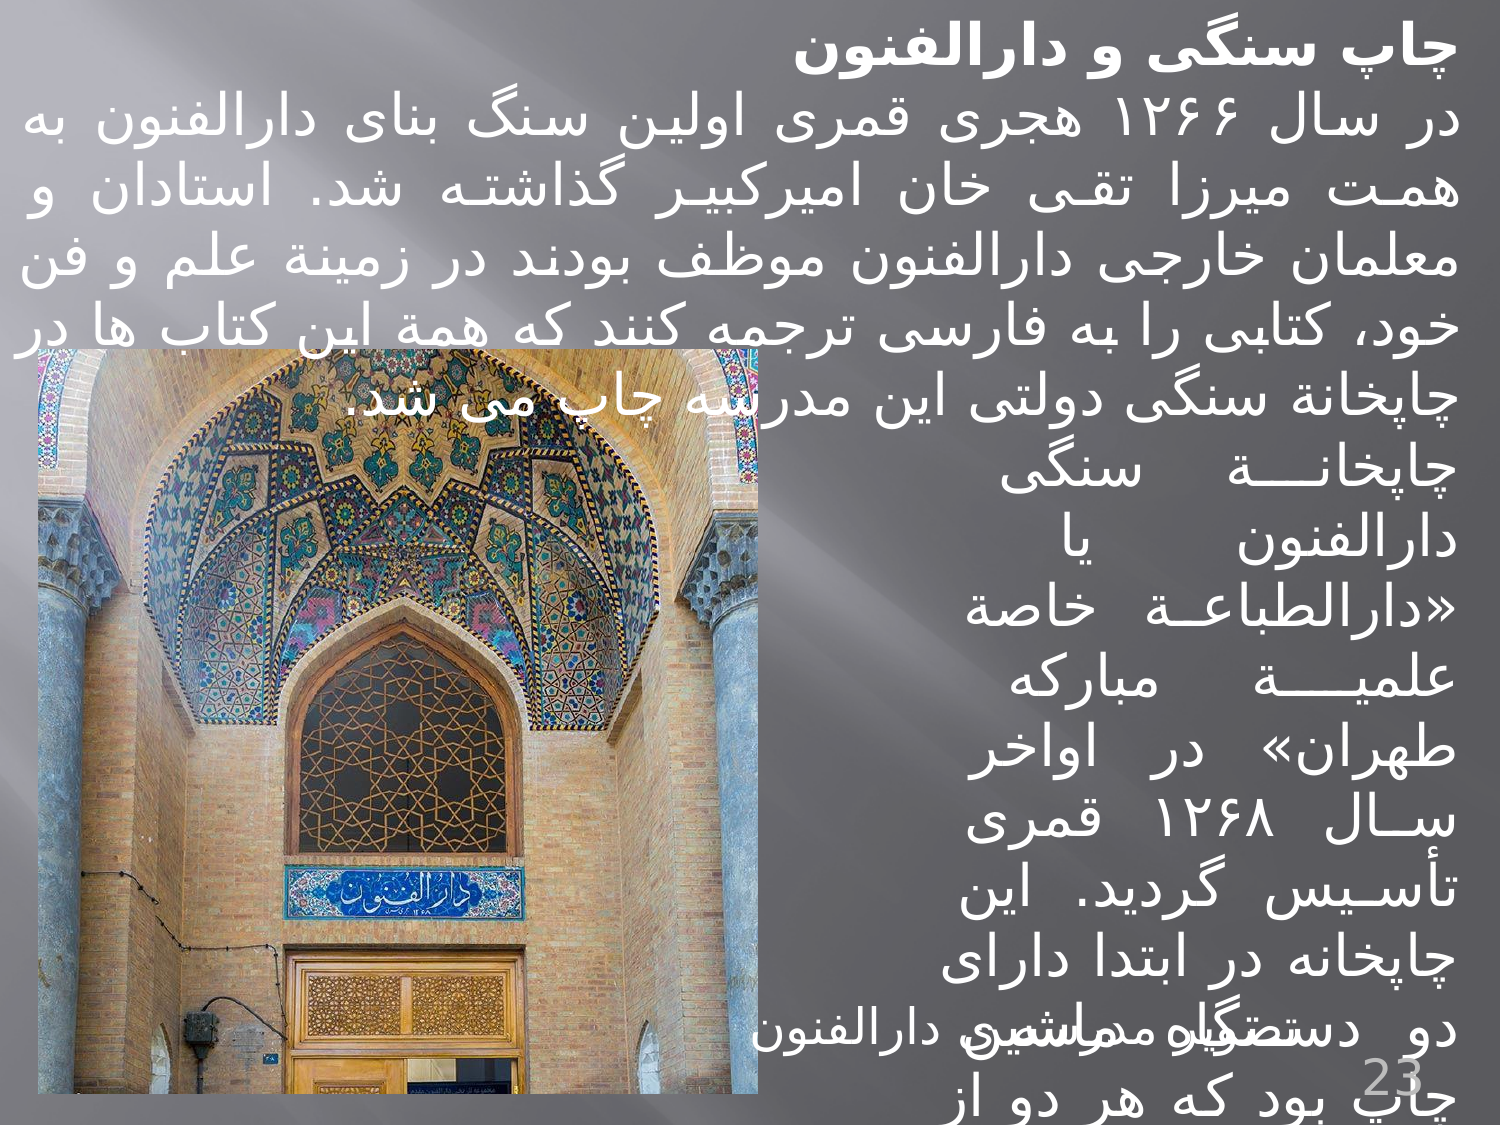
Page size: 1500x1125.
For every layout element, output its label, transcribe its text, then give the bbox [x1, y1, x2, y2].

slide_number 23 [1299, 1052, 1425, 1113]
text_box چاپ سنگی و دارالفنون در سال ۱۲۶۶ هجری قمری اولین سنگ بنای دارالفنون به همت میرزا تقی خان امیرکبیر گذاشته شد. استادان و معلمان خارجی دارالفنون موظف بودند در زمینة علم و فن خود، کتابی را به فارسی ترجمه کنند که همة این کتاب ها در چاپخانة سنگی دولتی این مدرسه چاپ می شد. [0, 0, 1496, 435]
list چاپخانة سنگی دارالفنون یا «دارالطباعة خاصة علمیة مبارکه طهران» در اواخر سال ۱۲۶۸ قمری تأسیس گردید. این چاپخانه در ابتدا دارای دو دستگاه ماشین چاپ بود که هر دو از هندوستان وارد شده بودند. [921, 435, 1493, 1019]
text_box تصویر مدرسه ی دارالفنون [800, 987, 1315, 1063]
picture [38, 349, 758, 1095]
